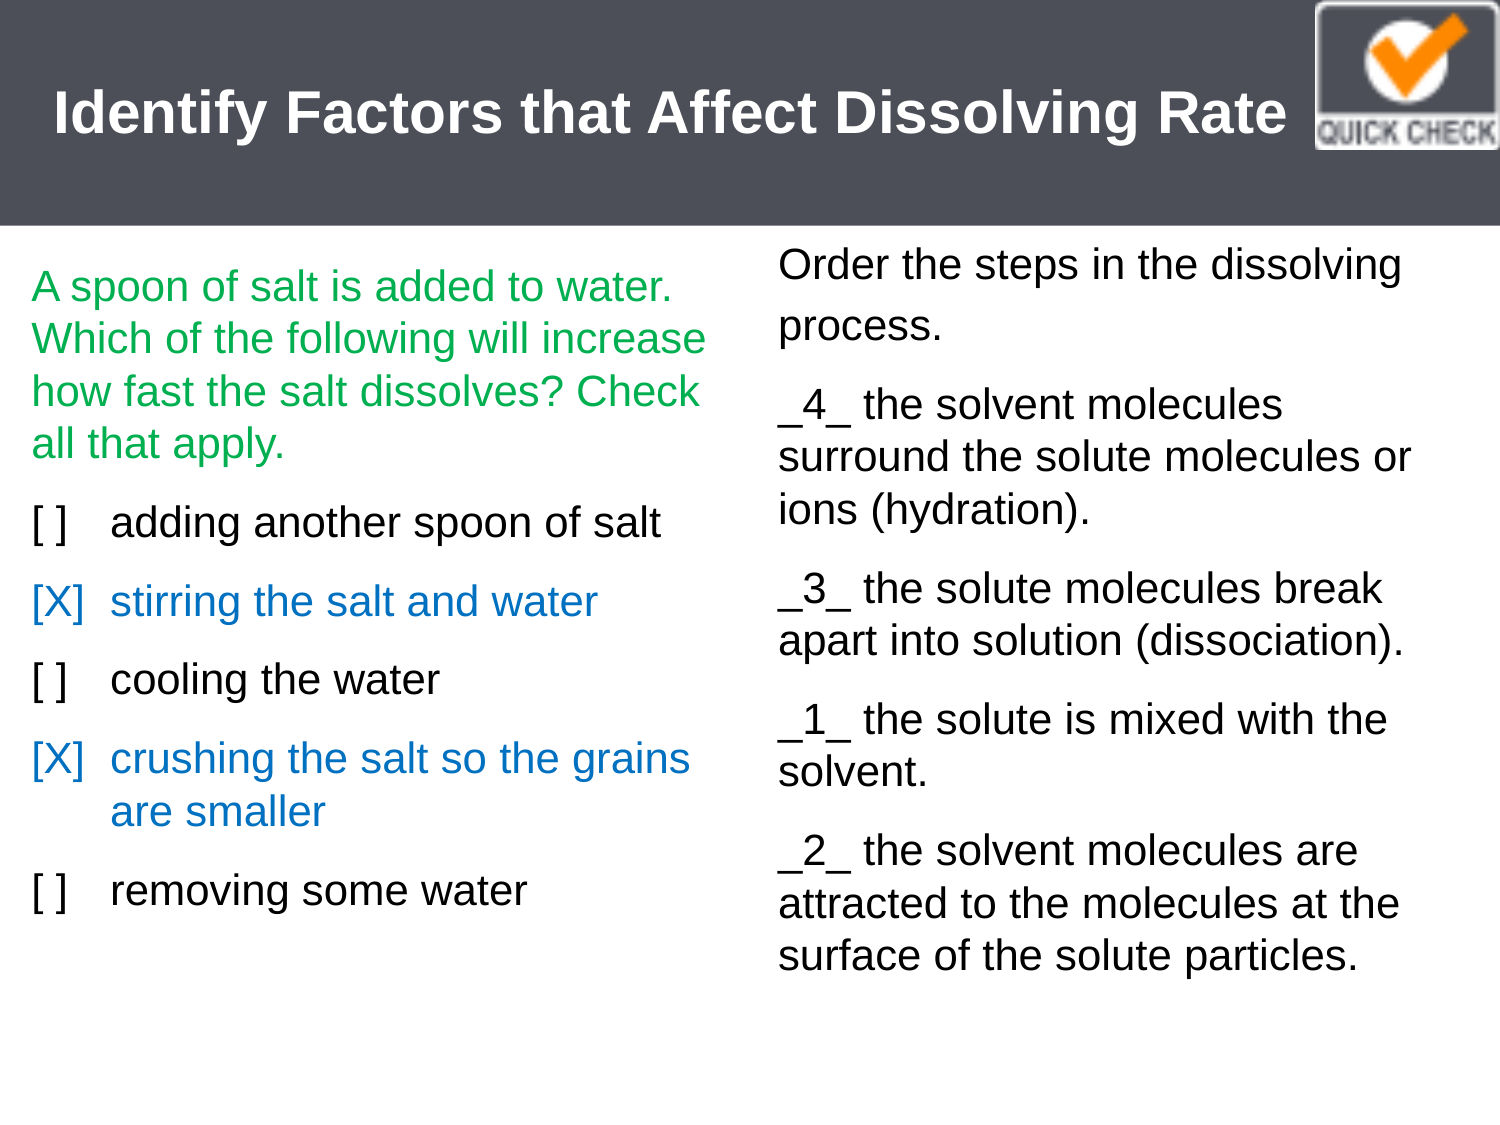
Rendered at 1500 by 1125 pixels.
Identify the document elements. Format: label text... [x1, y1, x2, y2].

picture [1314, 0, 1500, 151]
list A spoon of salt is added to water. Which of the following will increase how fast the salt dissolves? Check all that apply. [ ] adding another spoon of salt [X] stirring the salt and water [ ] cooling the water [X] crushing the salt so the grains are smaller [ ] removing some water [0, 225, 747, 1125]
text_box Order the steps in the dissolving process. _4_ the solvent molecules surround the solute molecules or ions (hydration). _3_ the solute molecules break apart into solution (dissociation). _1_ the solute is mixed with the solvent. _2_ the solvent molecules are attracted to the molecules at the surface of the solute particles. [746, 212, 1497, 996]
title Identify Factors that Affect Dissolving Rate [0, 0, 1500, 226]
